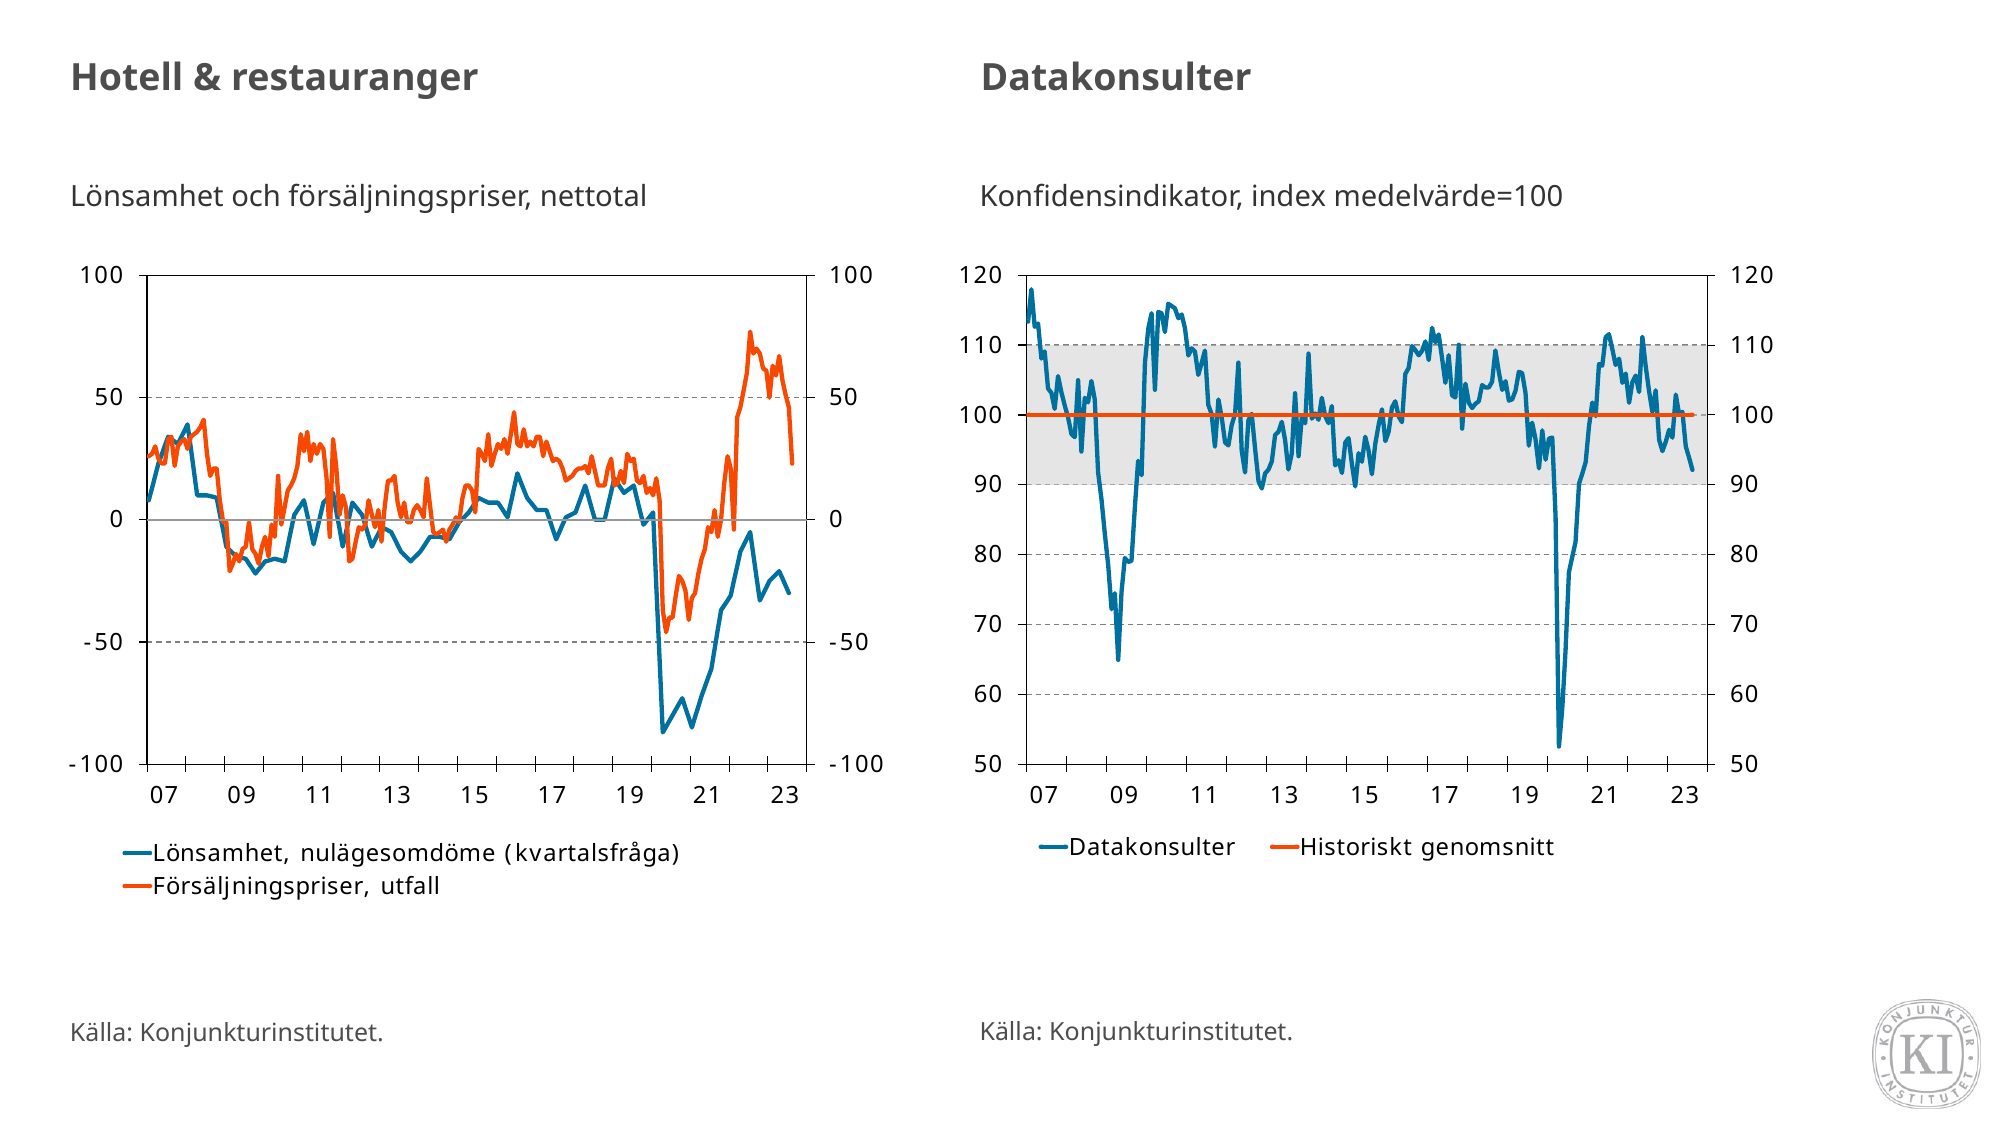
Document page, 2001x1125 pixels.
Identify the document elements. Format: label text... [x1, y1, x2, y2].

list Datakonsulter [965, 45, 1849, 129]
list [941, 249, 1829, 874]
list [51, 249, 939, 908]
list Källa: Konjunkturinstitutet. [964, 1008, 1848, 1106]
list Konfidensindikator, index medelvärde=100 [964, 137, 1848, 220]
title Hotell & restauranger [55, 45, 938, 128]
subtitle Källa: Konjunkturinstitutet. [55, 1008, 938, 1106]
list Lönsamhet och försäljningspriser, nettotal [55, 137, 938, 220]
picture [1872, 999, 1981, 1109]
